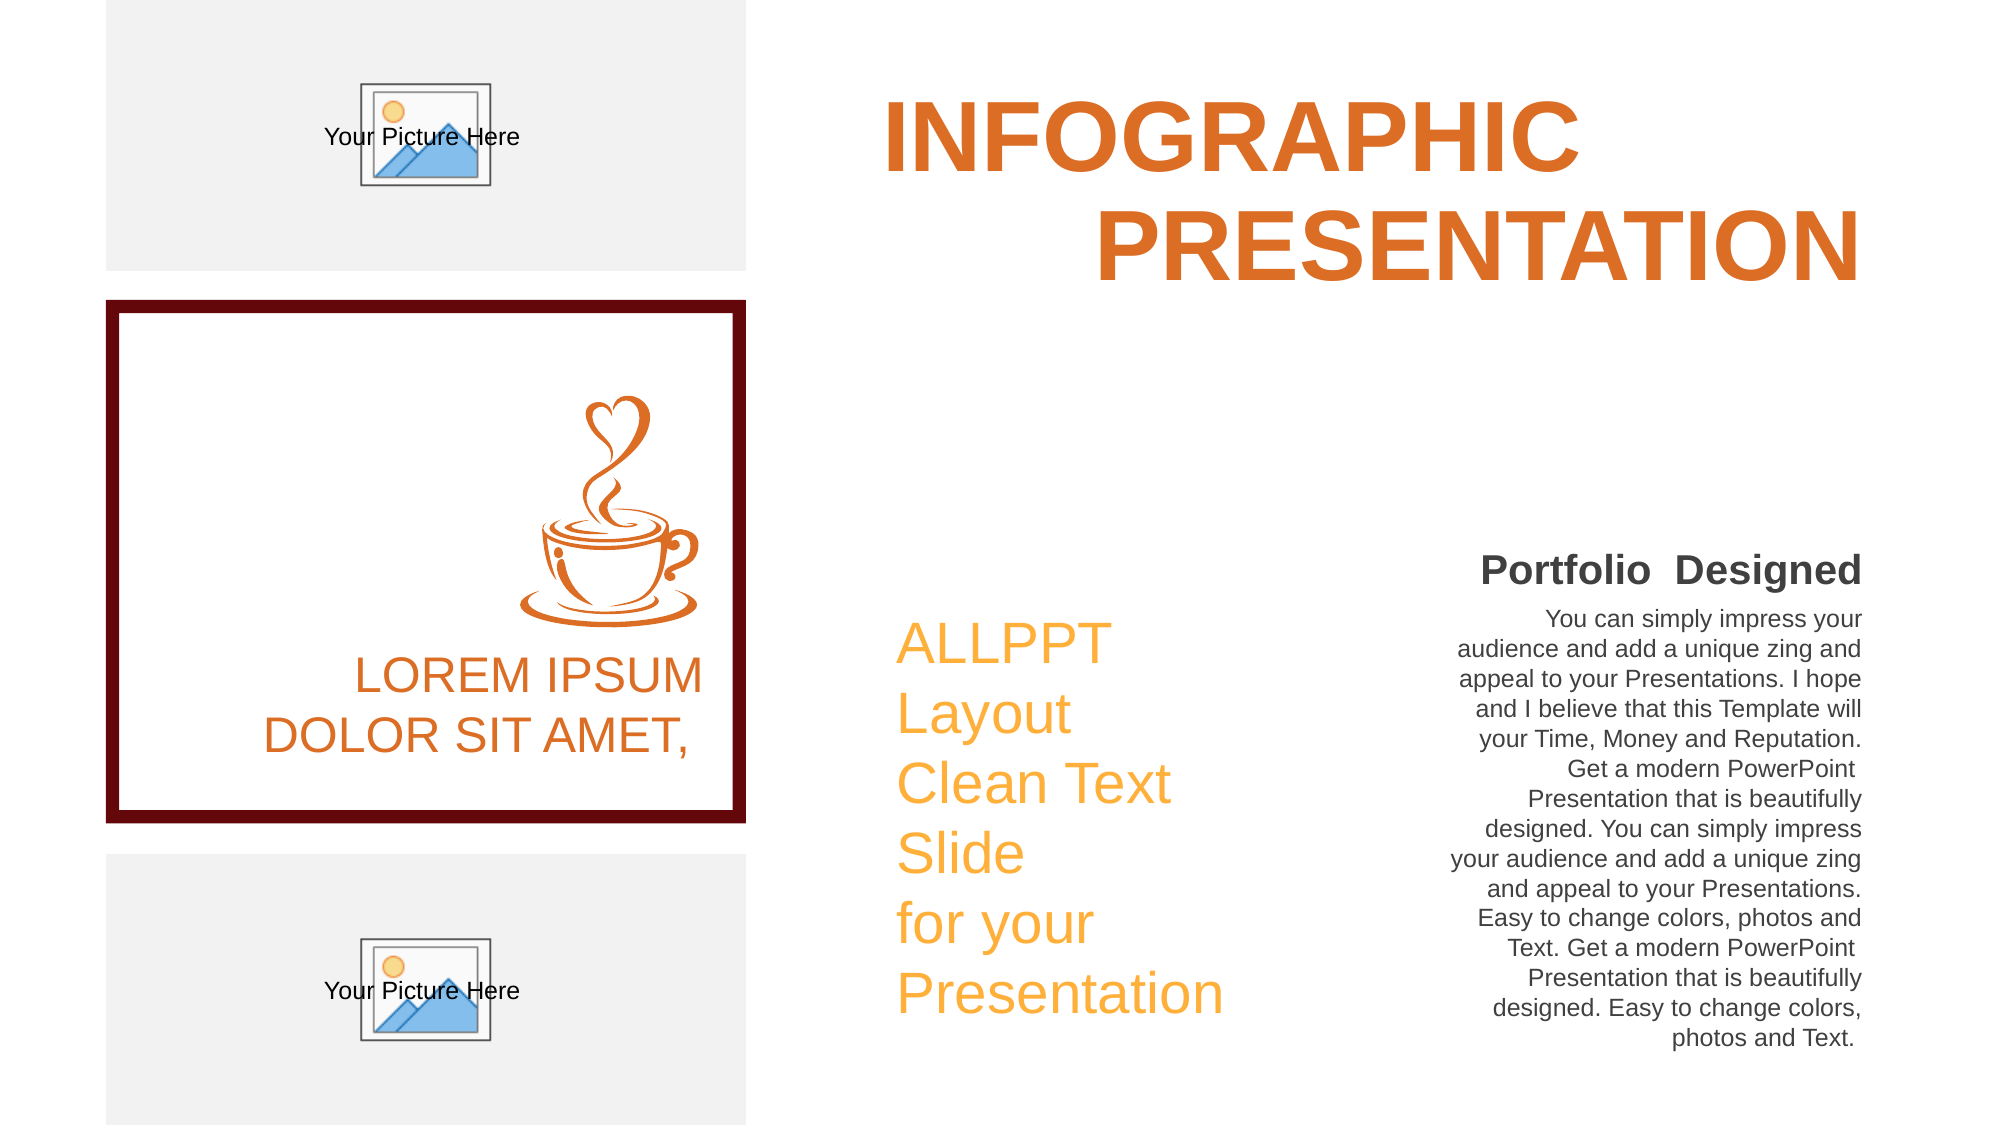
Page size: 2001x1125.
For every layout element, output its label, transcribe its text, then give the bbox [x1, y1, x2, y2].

picture [105, 854, 746, 1125]
text_box [542, 508, 699, 607]
text_box [520, 589, 698, 628]
text_box [598, 477, 638, 528]
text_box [1422, 535, 1878, 1035]
text_box [582, 395, 651, 525]
text_box [105, 299, 747, 824]
text_box PRESENTATION [1056, 181, 1878, 300]
text_box LOREM IPSUM DOLOR SIT AMET, [133, 635, 719, 770]
picture [105, 0, 746, 271]
text_box ALLPPT Layout Clean Text Slide for your Presentation [882, 597, 1260, 1032]
text_box INFOGRAPHIC [882, 72, 1604, 191]
